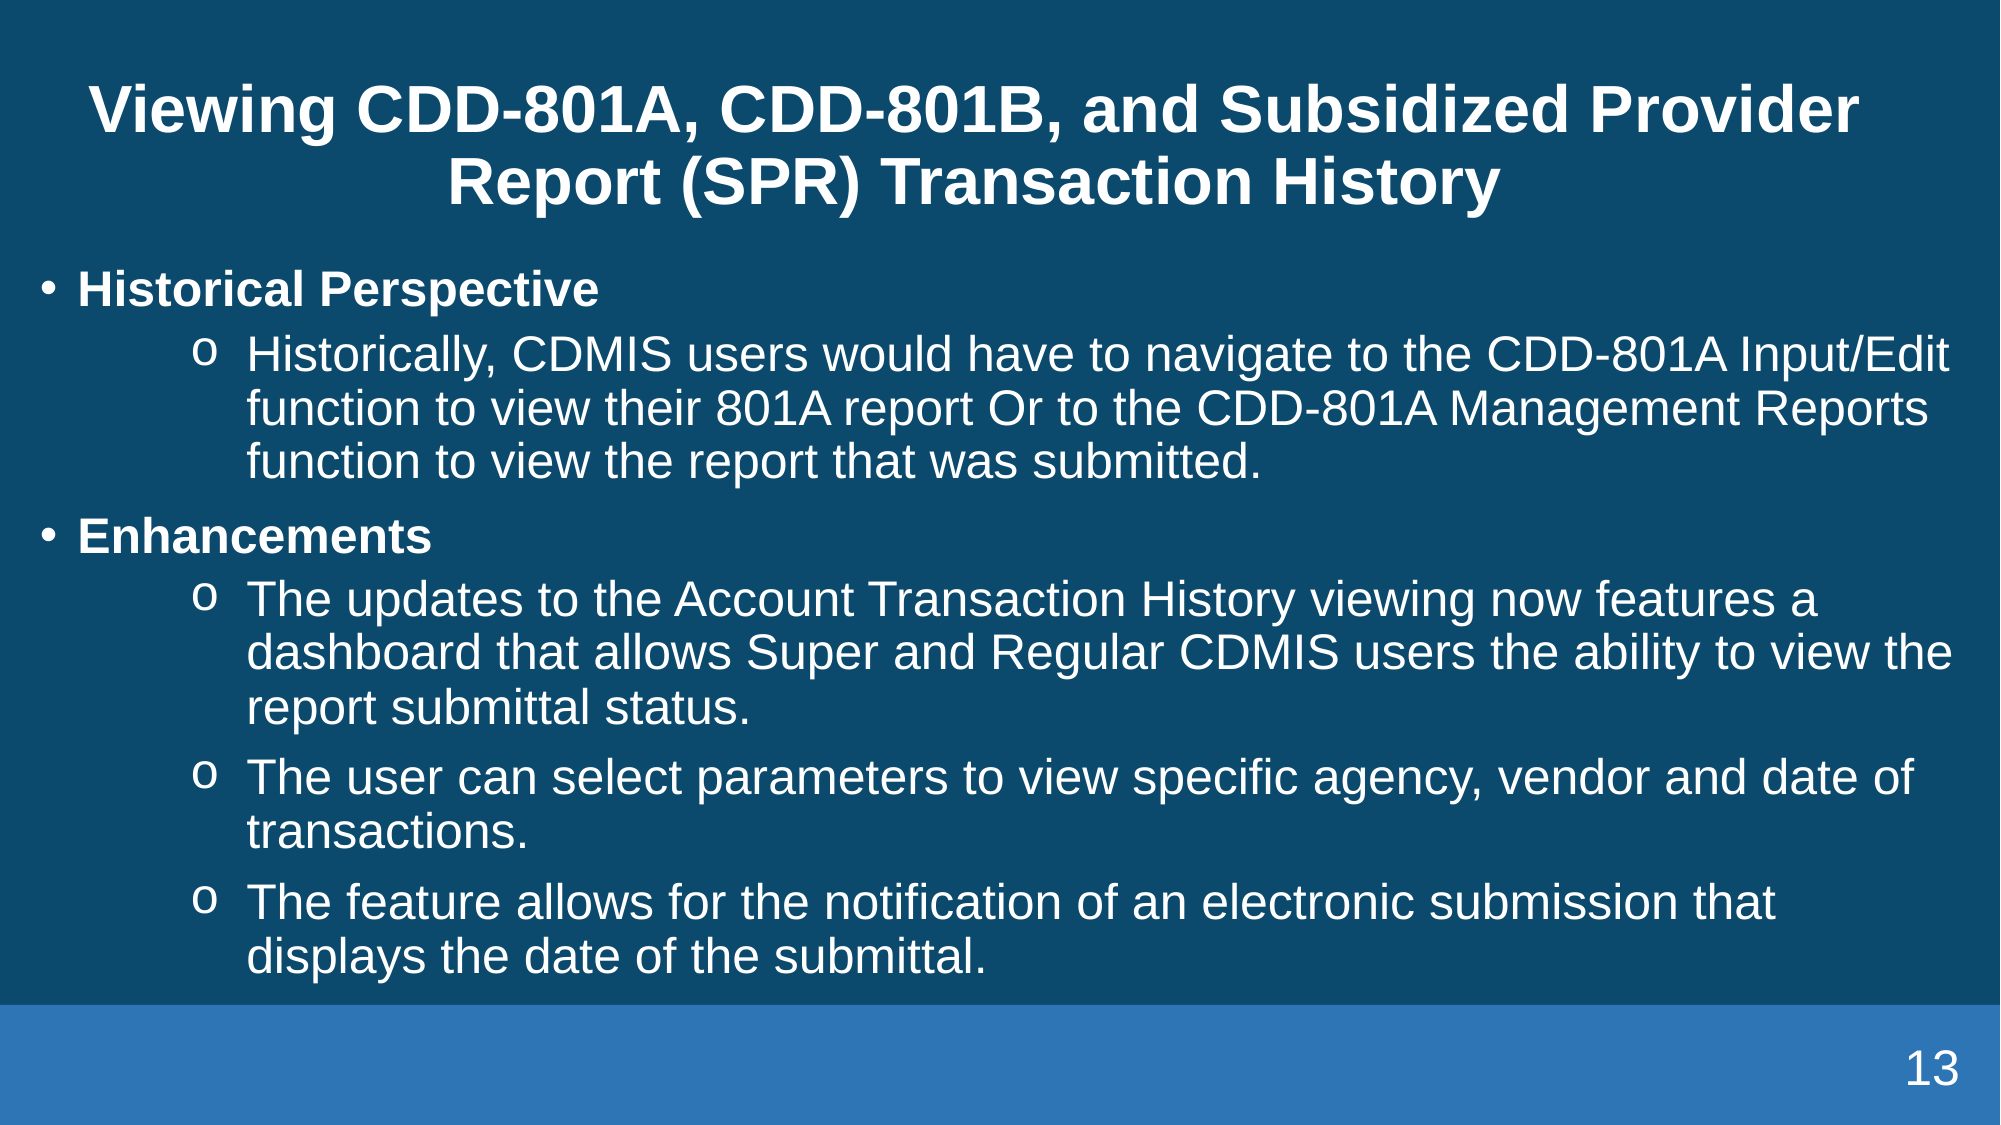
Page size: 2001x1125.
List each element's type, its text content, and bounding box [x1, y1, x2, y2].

list Historical Perspective Historically, CDMIS users would have to navigate to the CDD-801A Input/Edit function to view their 801A report Or to the CDD-801A Management Reports function to view the report that was submitted. Enhancements The updates to the Account Transaction History viewing now features a dashboard that allows Super and Regular CDMIS users the ability to view the report submittal status. The user can select parameters to view specific agency, vendor and date of transactions. The feature allows for the notification of an electronic submission that displays the date of the submittal. [24, 256, 1975, 1125]
slide_number 13 [1524, 1035, 1975, 1095]
title Viewing CDD-801A, CDD-801B, and Subsidized Provider Report (SPR) Transaction History [0, 38, 1950, 256]
